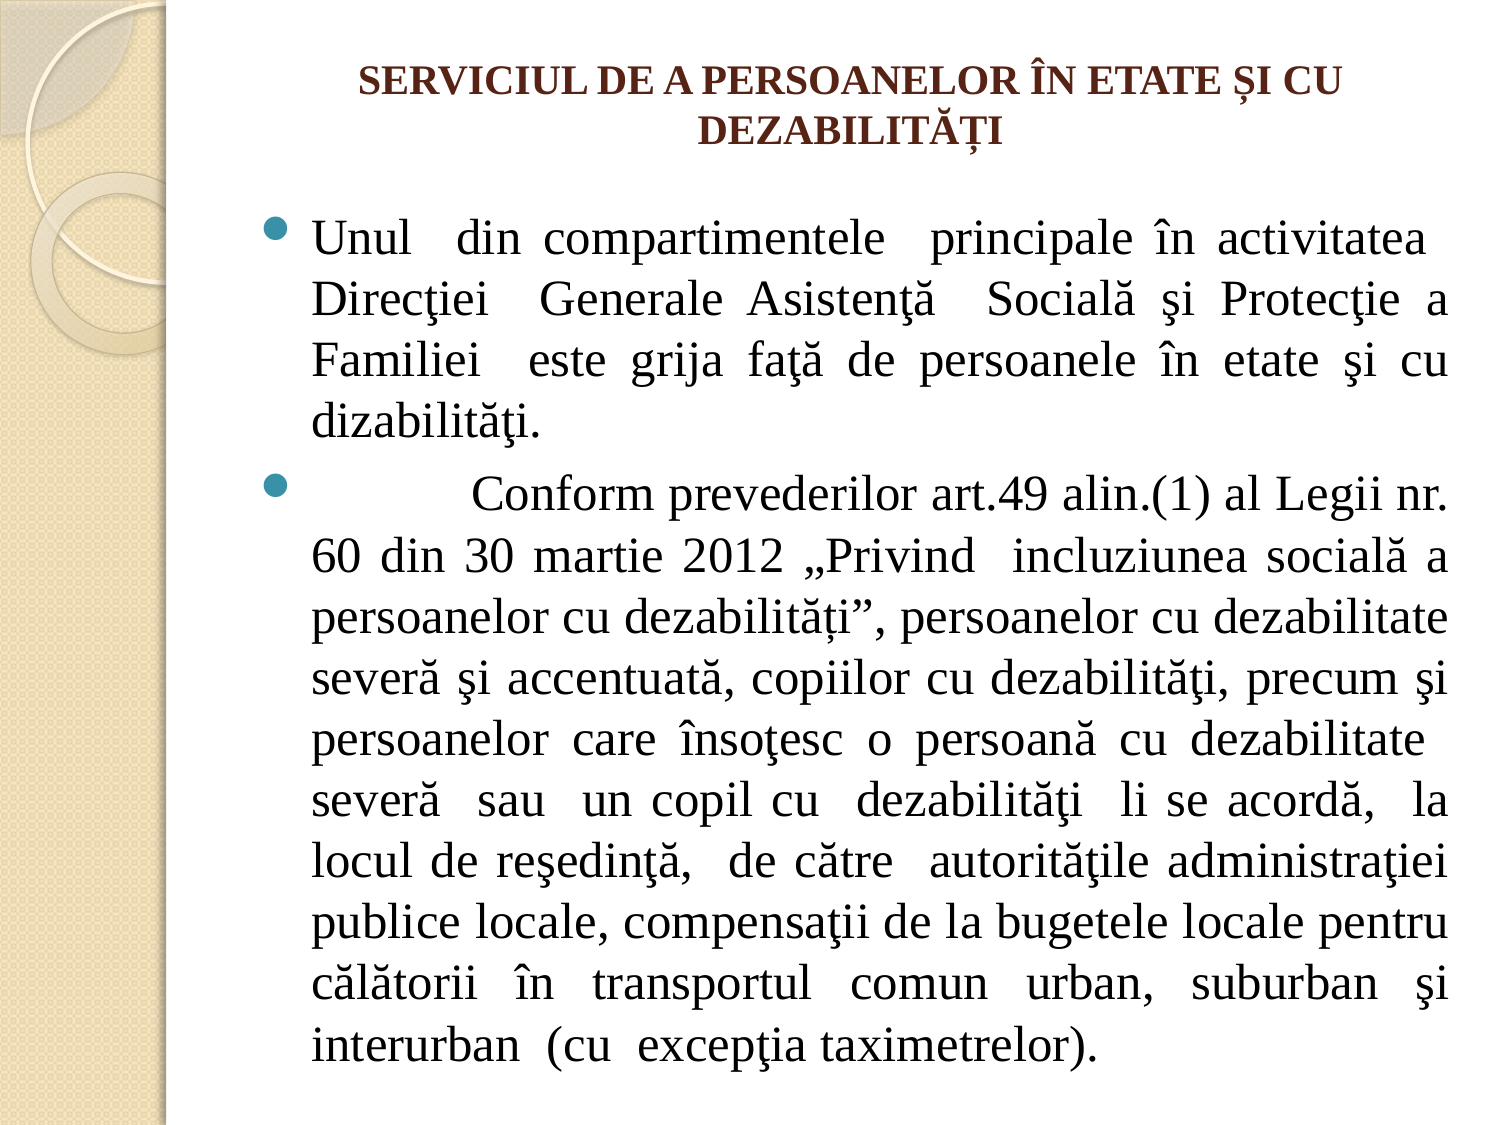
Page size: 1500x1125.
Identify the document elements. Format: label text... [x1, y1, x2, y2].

list Unul din compartimentele principale în activitatea Direcţiei Generale Asistenţă Socială şi Protecţie a Familiei este grija faţă de persoanele în etate şi cu dizabilităţi. Conform prevederilor art.49 alin.(1) al Legii nr. 60 din 30 martie 2012 „Privind incluziunea socială a persoanelor cu dezabilități”, persoanelor cu dezabilitate severă şi accentuată, copiilor cu dezabilităţi, precum şi persoanelor care însoţesc o persoană cu dezabilitate severă sau un copil cu dezabilităţi li se acordă, la locul de reşedinţă, de către autorităţile administraţiei publice locale, compensaţii de la bugetele locale pentru călătorii în transportul comun urban, suburban şi interurban (cu excepţia taximetrelor). [235, 196, 1466, 1094]
title SERVICIUL DE A PERSOANELOR ÎN ETATE ȘI CU DEZABILITĂȚI [235, 45, 1466, 196]
